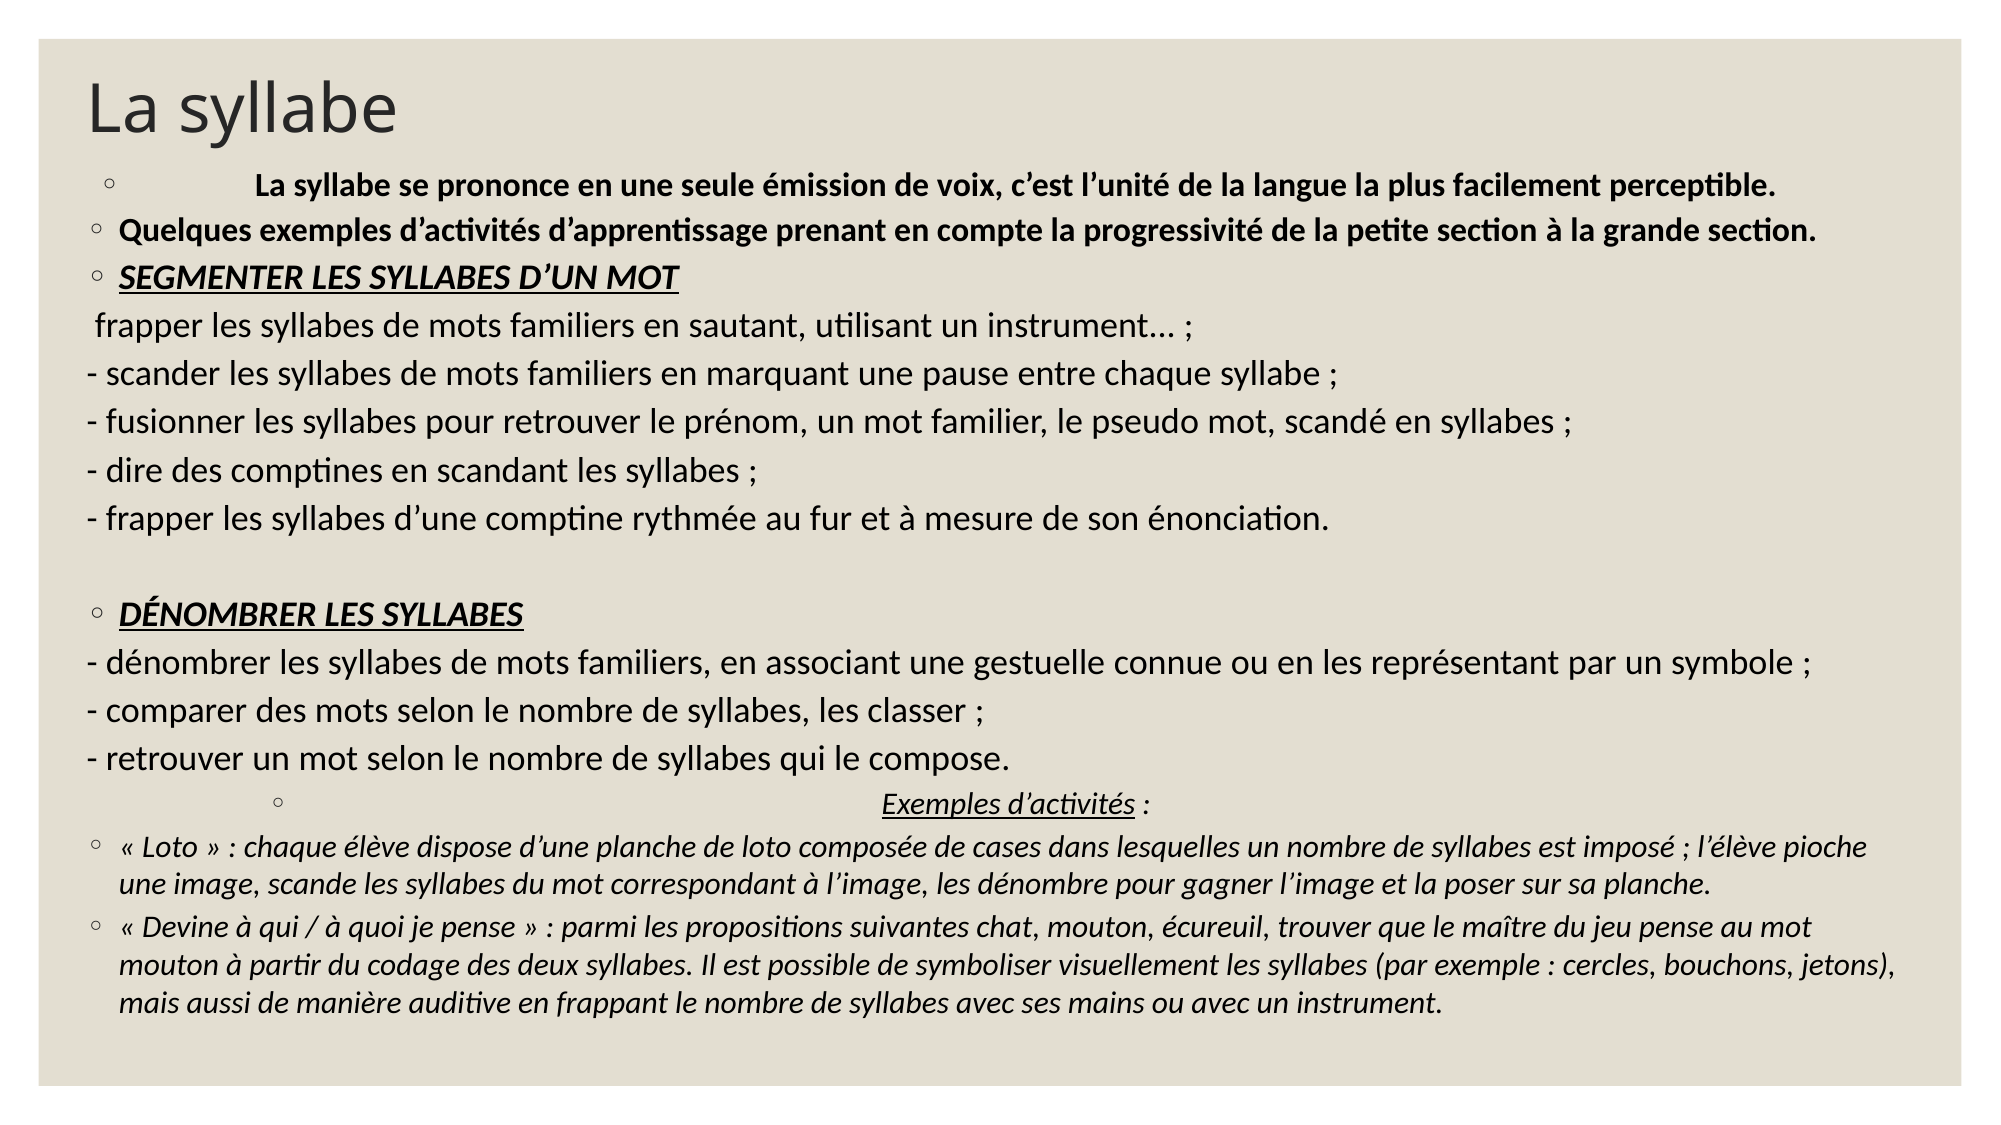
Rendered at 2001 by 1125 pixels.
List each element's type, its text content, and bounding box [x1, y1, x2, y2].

title La syllabe [71, 66, 1722, 155]
list La syllabe se prononce en une seule émission de voix, c’est l’unité de la langue la plus facilement perceptible. Quelques exemples d’activités d’apprentissage prenant en compte la progressivité de la petite section à la grande section. SEGMENTER LES SYLLABES D’UN MOT frapper les syllabes de mots familiers en sautant, utilisant un instrument... ; - scander les syllabes de mots familiers en marquant une pause entre chaque syllabe ; - fusionner les syllabes pour retrouver le prénom, un mot familier, le pseudo mot, scandé en syllabes ; - dire des comptines en scandant les syllabes ; - frapper les syllabes d’une comptine rythmée au fur et à mesure de son énonciation. DÉNOMBRER LES SYLLABES - dénombrer les syllabes de mots familiers, en associant une gestuelle connue ou en les représentant par un symbole ; - comparer des mots selon le nombre de syllabes, les classer ; - retrouver un mot selon le nombre de syllabes qui le compose. Exemples d’activités : « Loto » : chaque élève dispose d’une planche de loto composée de cases dans lesquelles un nombre de syllabes est imposé ; l’élève pioche une image, scande les syllabes du mot correspondant à l’image, les dénombre pour gagner l’image et la poser sur sa planche. « Devine à qui / à quoi je pense » : parmi les propositions suivantes chat, mouton, écureuil, trouver que le maître du jeu pense au mot mouton à partir du codage des deux syllabes. Il est possible de symboliser visuellement les syllabes (par exemple : cercles, bouchons, jetons), mais aussi de manière auditive en frappant le nombre de syllabes avec ses mains ou avec un instrument. [71, 155, 1929, 1059]
